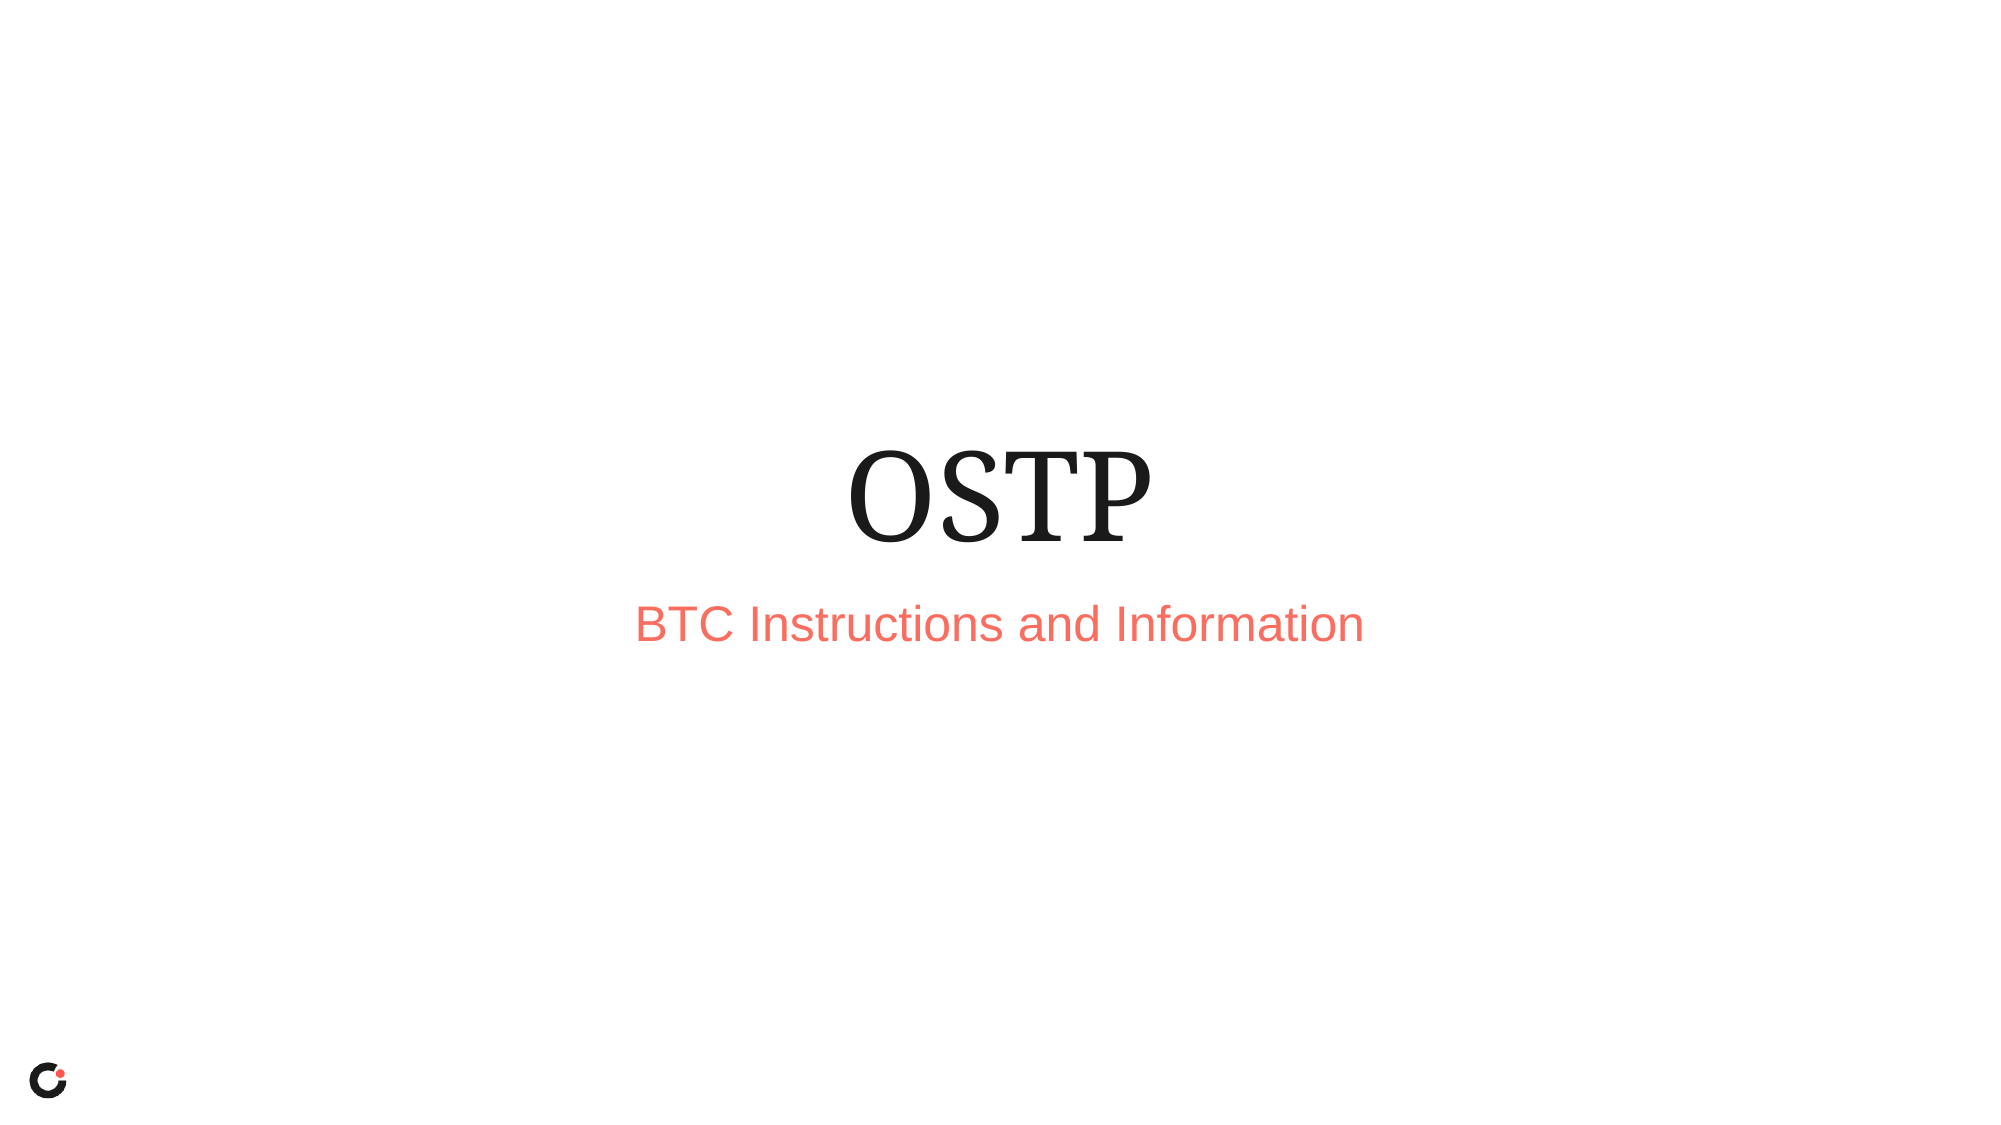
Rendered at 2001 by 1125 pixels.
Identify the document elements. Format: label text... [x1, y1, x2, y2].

title OSTP [249, 184, 1750, 576]
picture [28, 1061, 67, 1099]
subtitle BTC Instructions and Information [249, 590, 1750, 863]
